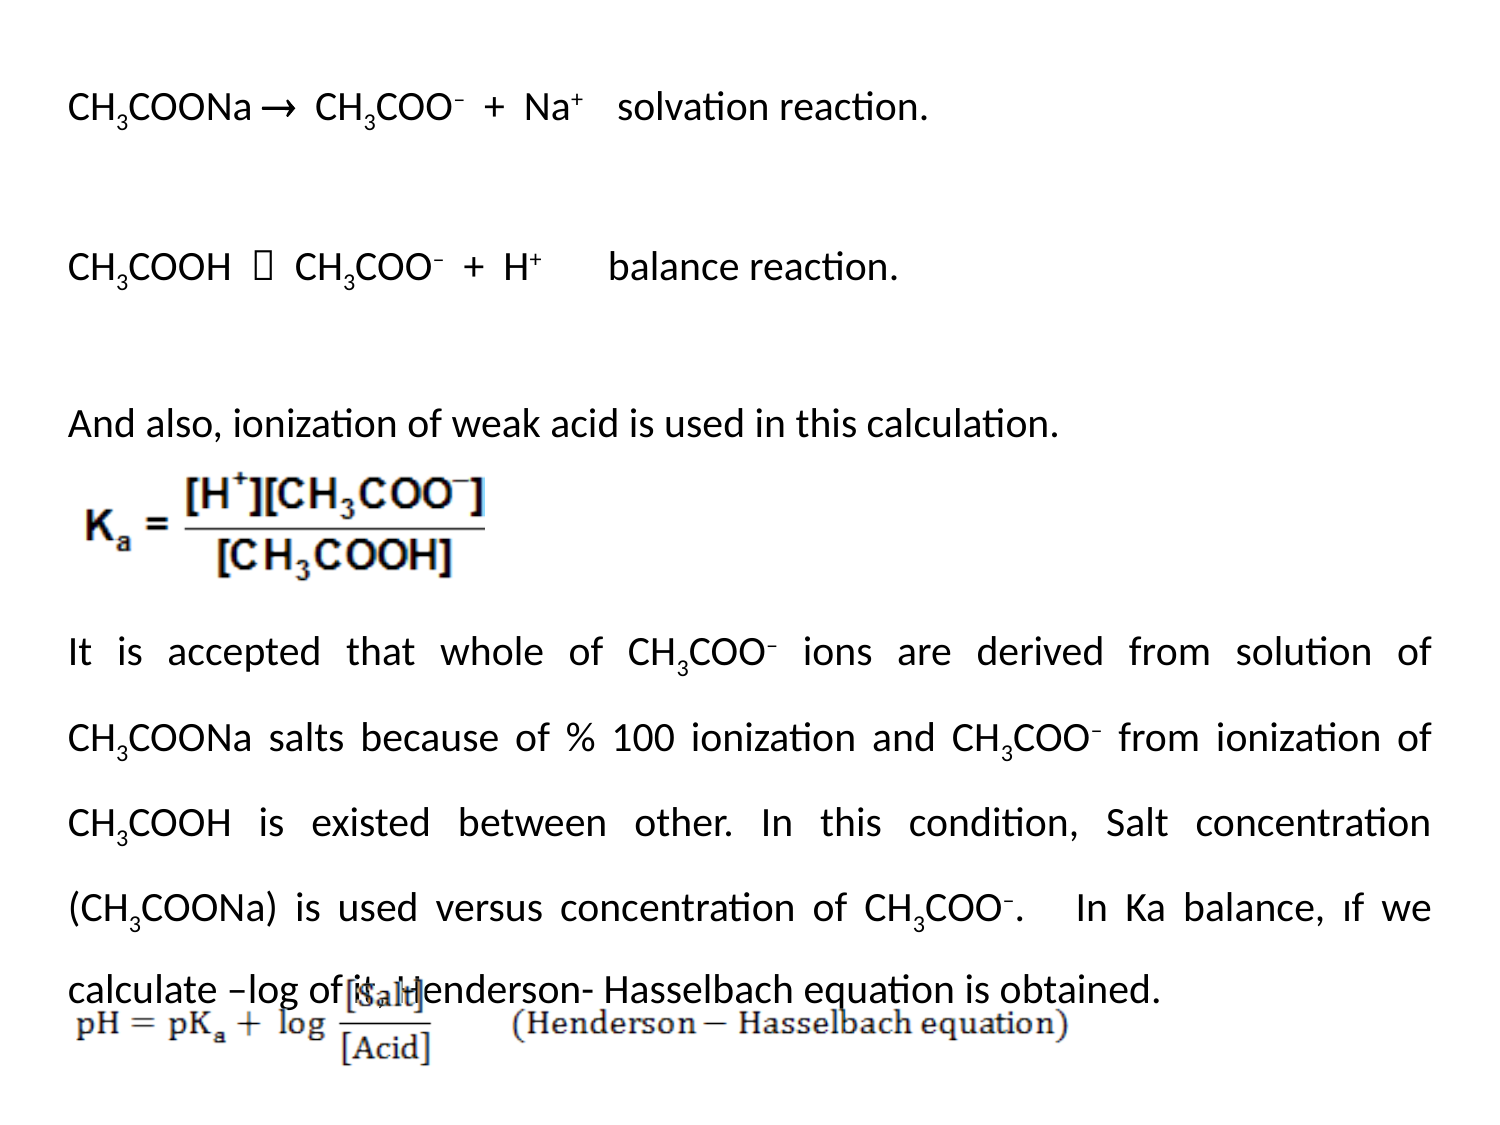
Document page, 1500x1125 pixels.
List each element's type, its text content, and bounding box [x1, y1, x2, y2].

text_box CH3COONa  CH3COO– + Na+ solvation reaction. CH3COOH  CH3COO– + H+ balance reaction. And also, ionization of weak acid is used in this calculation. It is accepted that whole of CH3COO– ions are derived from solution of CH3COONa salts because of % 100 ionization and CH3COO– from ionization of CH3COOH is existed between other. In this condition, Salt concentration (CH3COONa) is used versus concentration of CH3COO–. In Ka balance, ıf we calculate –log of it, Henderson- Hasselbach equation is obtained. [53, 42, 1447, 1125]
picture [64, 467, 486, 587]
picture [76, 975, 1085, 1071]
